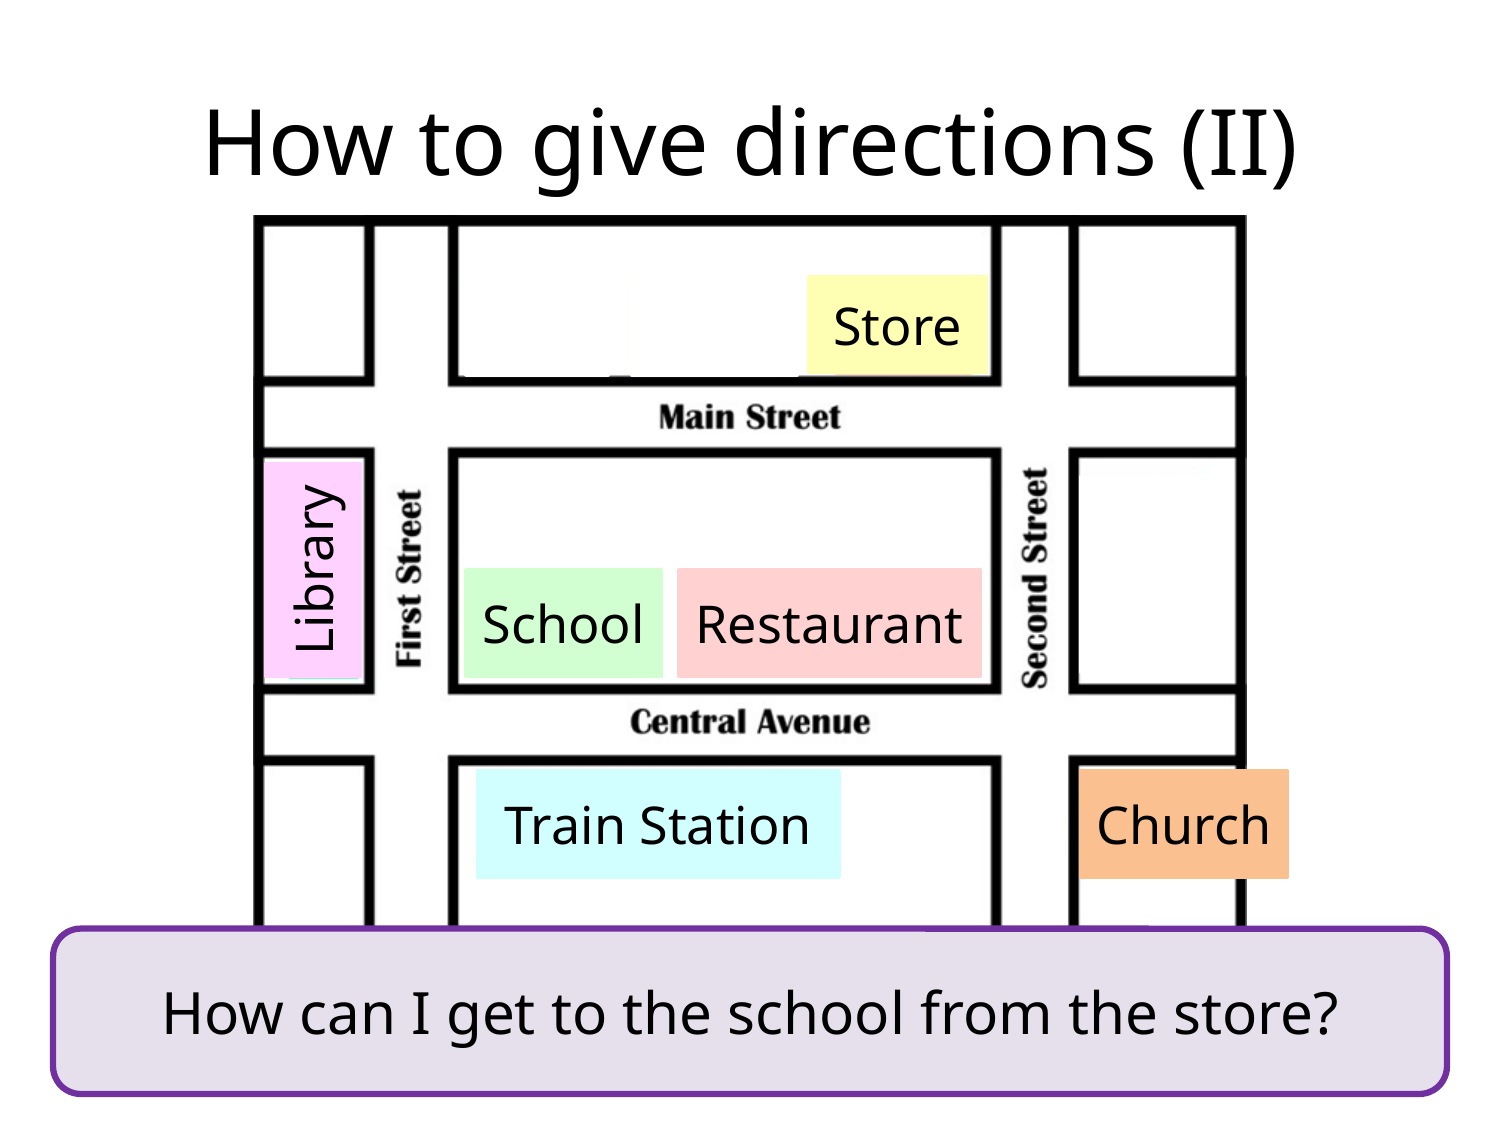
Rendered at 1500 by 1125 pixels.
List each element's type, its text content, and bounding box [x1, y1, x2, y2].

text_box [253, 215, 1288, 941]
title How to give directions (II) [75, 45, 1425, 233]
text_box How can I get to the school from the store? [50, 926, 1450, 1097]
slide_number 16 [1074, 1042, 1425, 1103]
